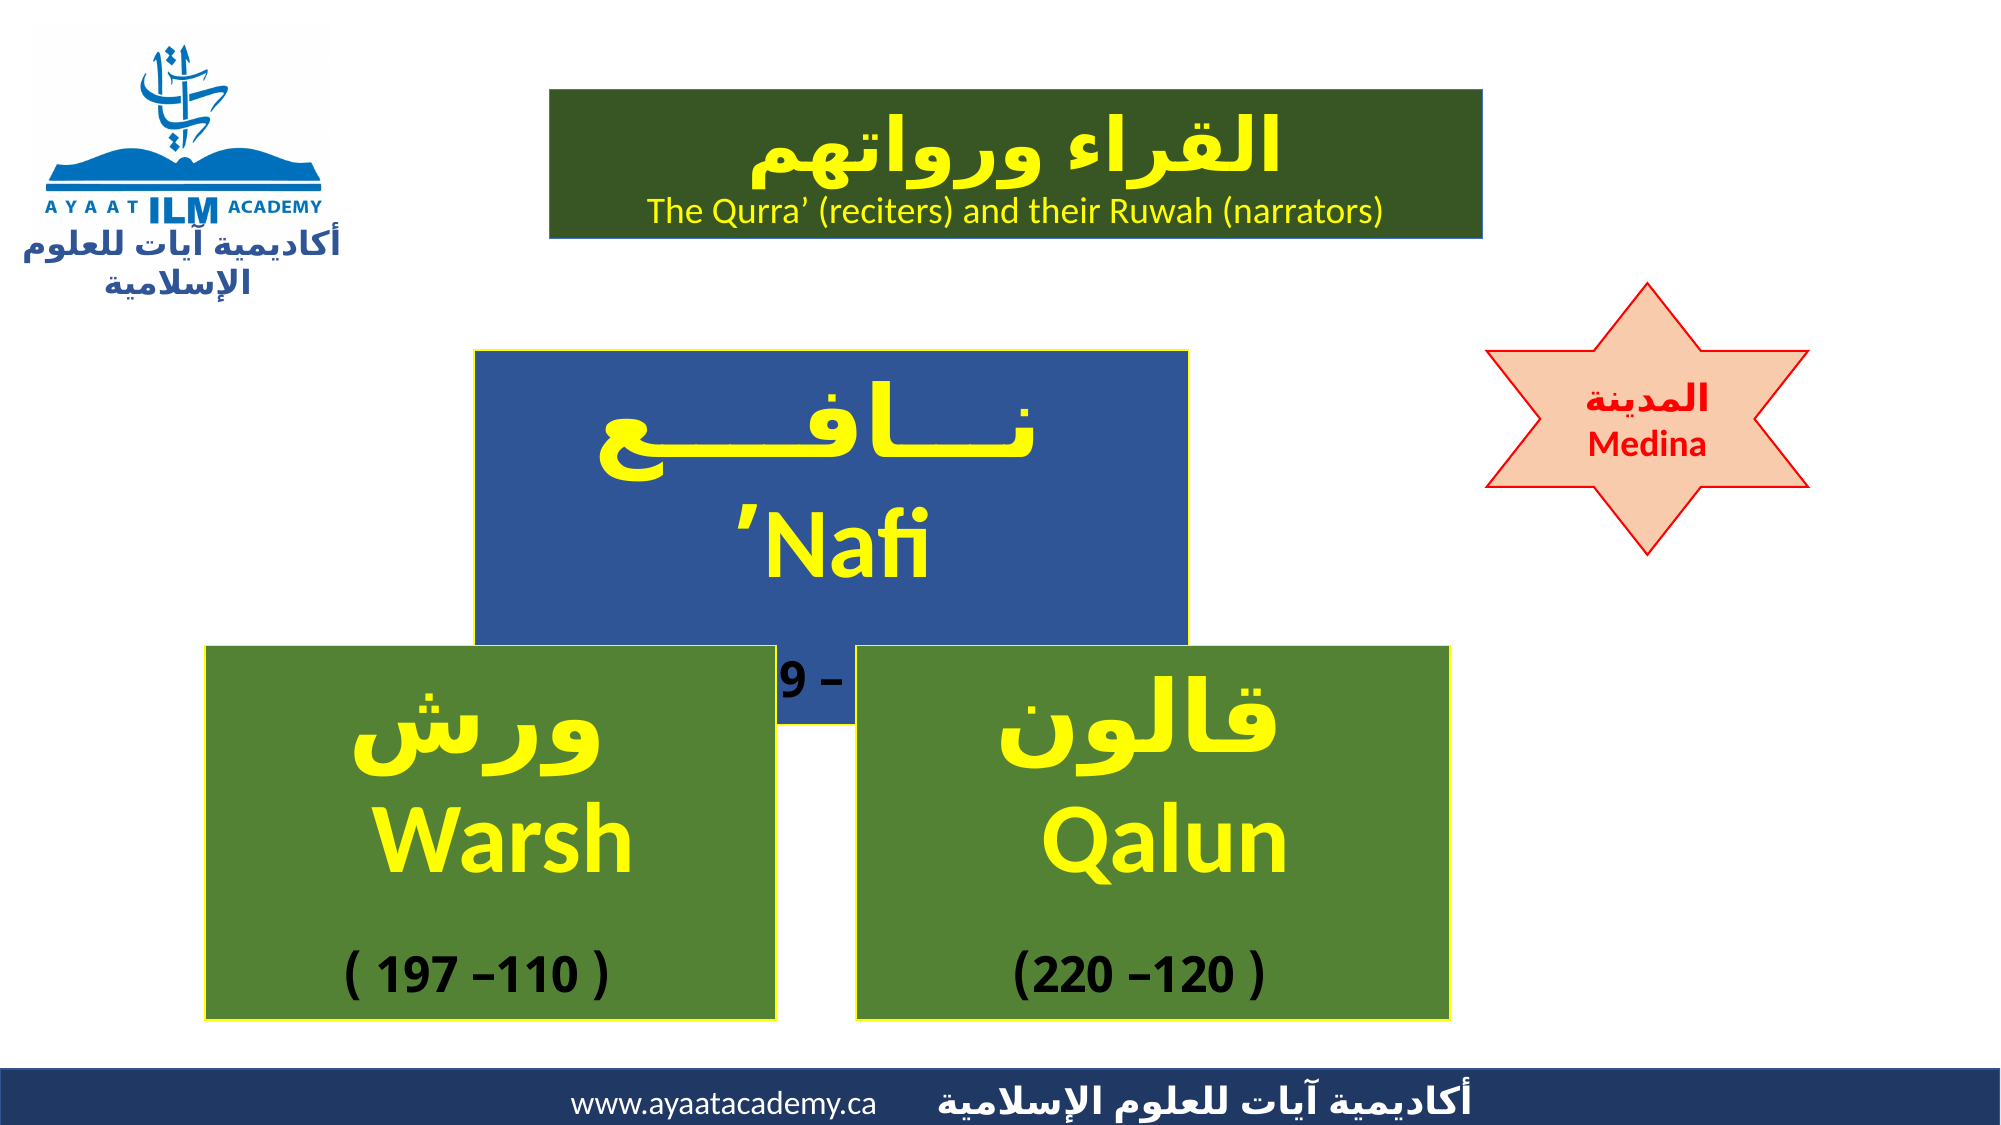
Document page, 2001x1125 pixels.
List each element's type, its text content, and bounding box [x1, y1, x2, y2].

text_box المدينة Medina [1484, 281, 1811, 557]
text_box نـــافــــع Nafi’ ( 70 – 169 ) [474, 350, 1189, 725]
text_box ورش Warsh ( 110– 197 ) [205, 645, 777, 1021]
picture [32, 21, 332, 241]
text_box القراء ورواتهم The Qurra’ (reciters) and their Ruwah (narrators) [549, 89, 1483, 239]
text_box قالون Qalun ( 120– 220) [856, 645, 1450, 1021]
